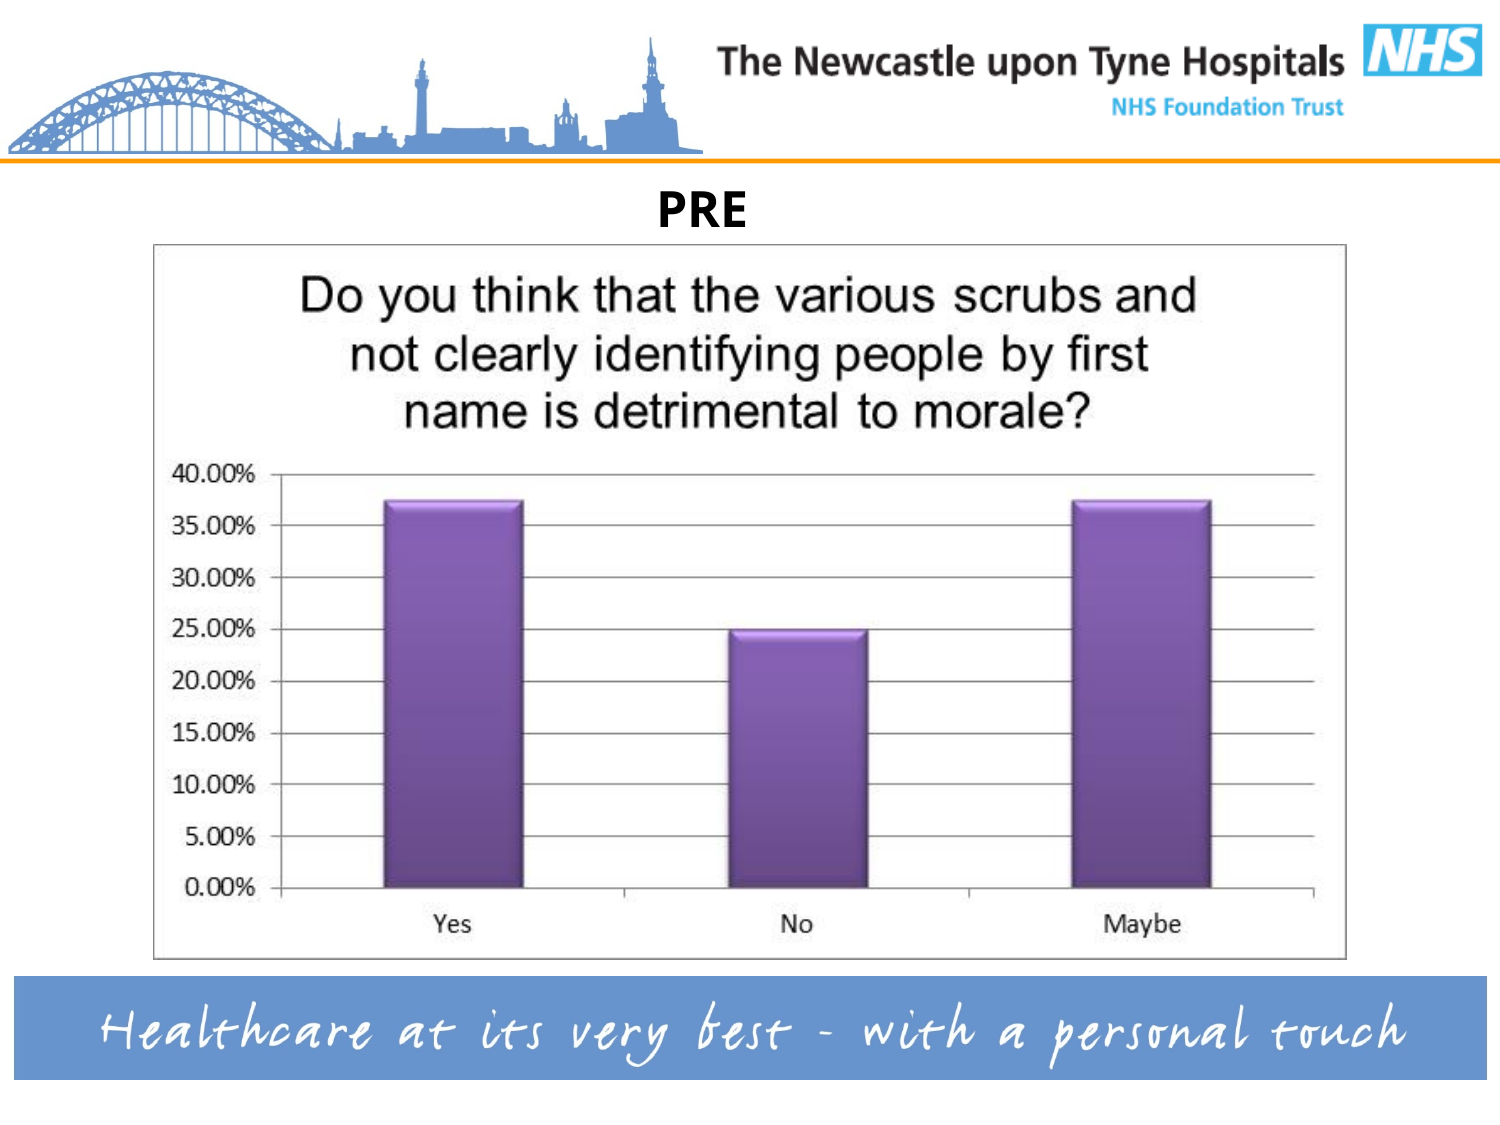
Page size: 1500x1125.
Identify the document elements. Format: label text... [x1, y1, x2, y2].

picture [0, 975, 1500, 1080]
picture [0, 0, 1500, 155]
picture [153, 243, 1347, 961]
text_box PRE [495, 169, 910, 243]
